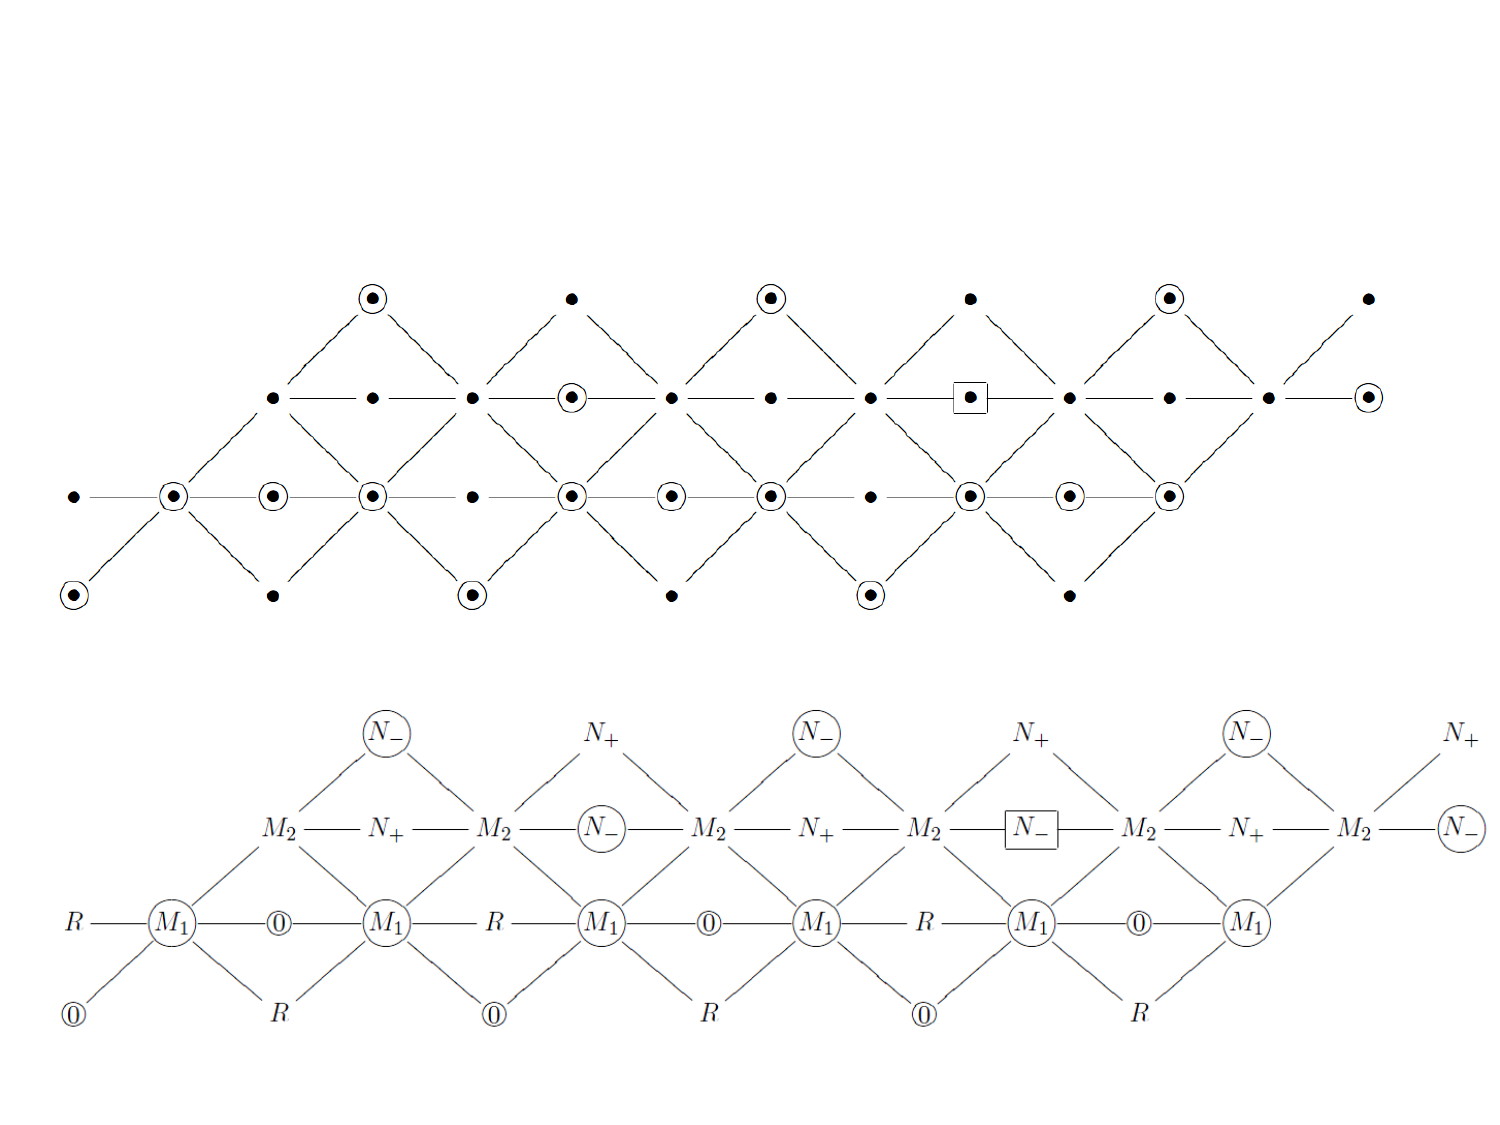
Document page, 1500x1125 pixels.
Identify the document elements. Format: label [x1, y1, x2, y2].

list [52, 243, 1404, 618]
picture [0, 621, 1500, 1036]
